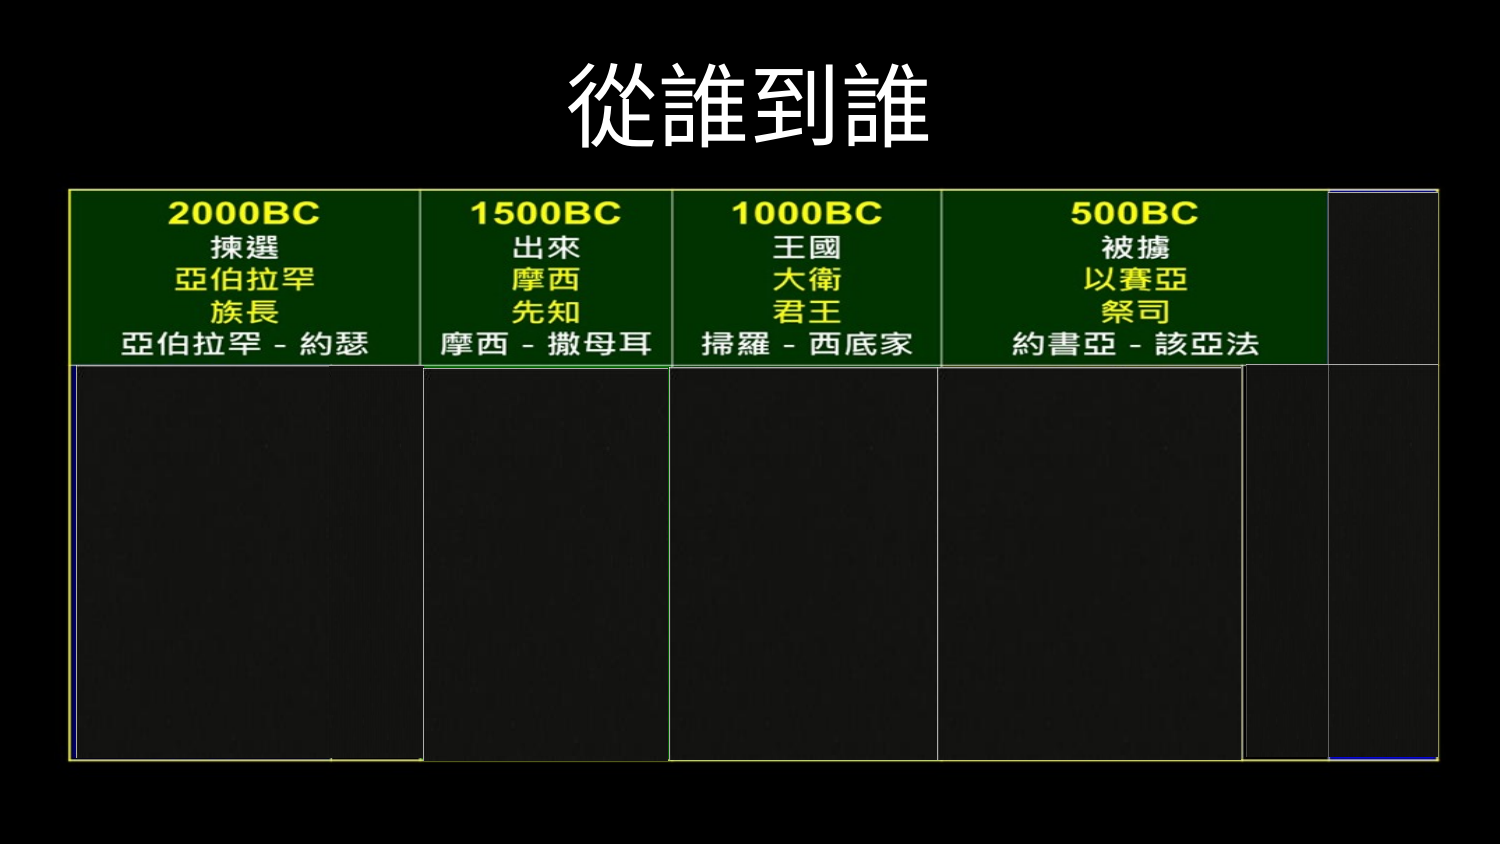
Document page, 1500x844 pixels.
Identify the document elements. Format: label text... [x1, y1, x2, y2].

title 從誰到誰 [75, 33, 1425, 172]
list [35, 173, 1464, 777]
picture [1245, 192, 1438, 757]
picture [76, 365, 1241, 761]
